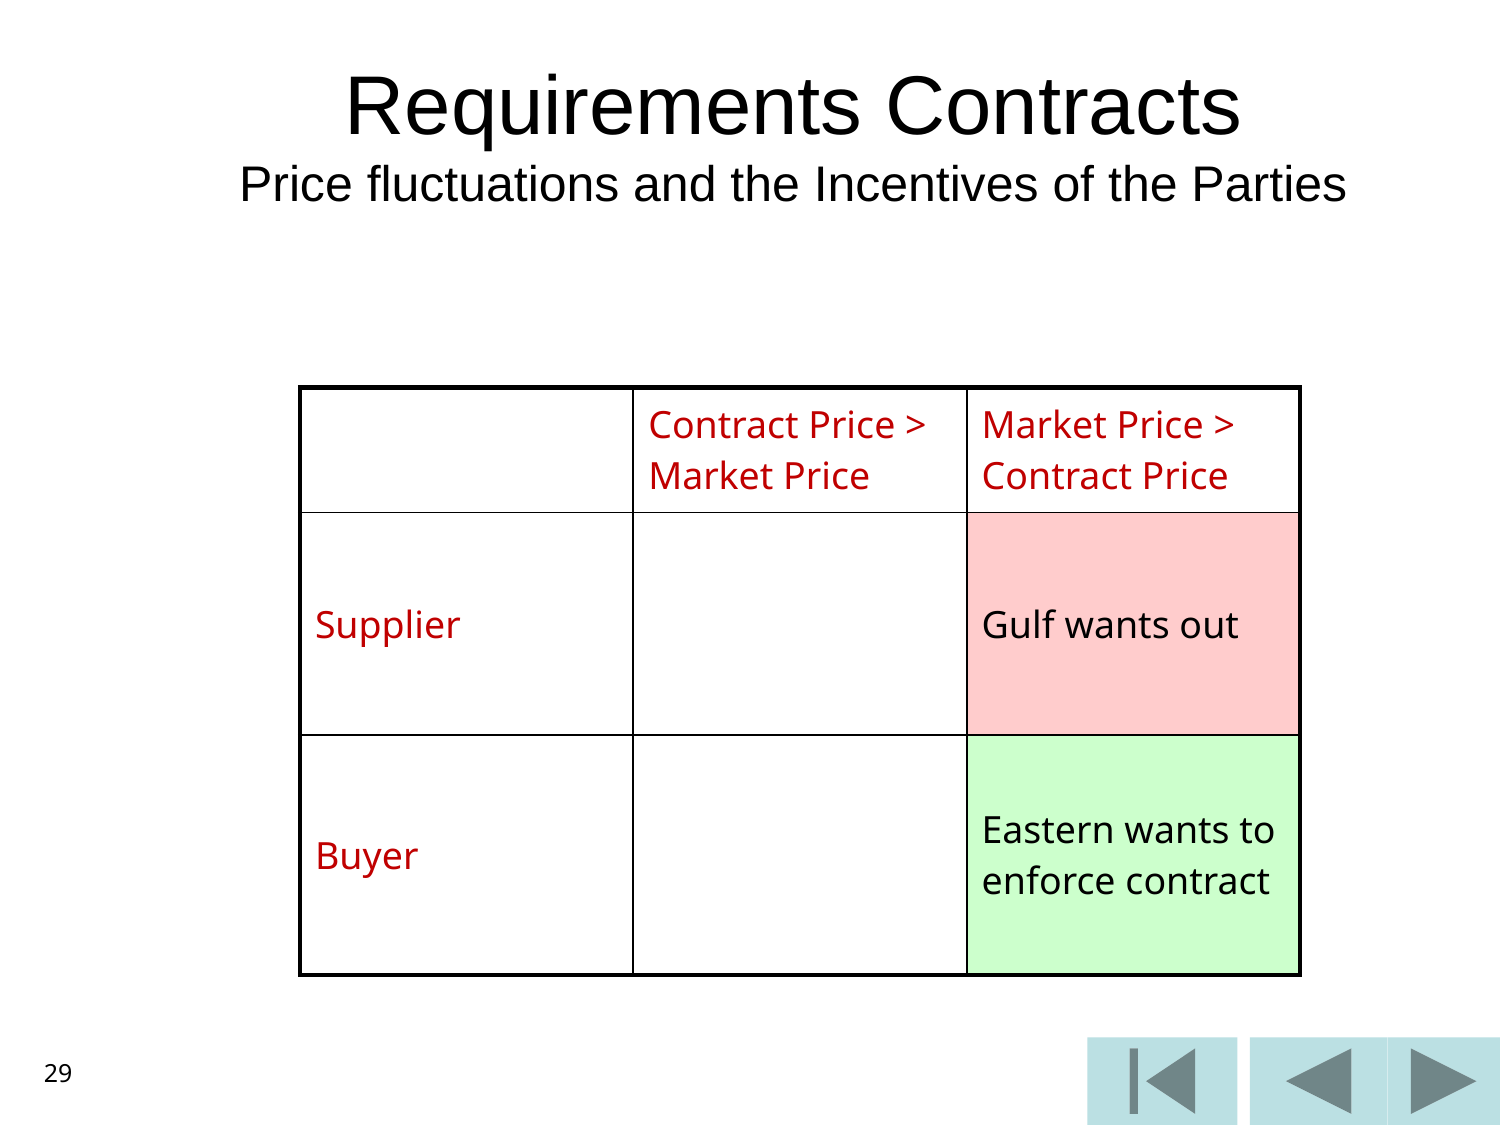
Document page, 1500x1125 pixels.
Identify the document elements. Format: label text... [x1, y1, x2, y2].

table_cell Buyer [302, 736, 632, 973]
table_cell [634, 513, 966, 734]
table_header [302, 390, 632, 512]
table_cell Gulf wants out [968, 513, 1298, 734]
title Requirements Contracts Price fluctuations and the Incentives of the Parties [87, 0, 1500, 263]
table_cell Eastern wants to enforce contract [968, 736, 1298, 973]
table_cell Supplier [302, 513, 632, 734]
slide_number 29 [0, 1049, 88, 1125]
table_cell [634, 736, 966, 973]
table_header Contract Price > Market Price [634, 390, 966, 512]
table_header Market Price > Contract Price [968, 390, 1298, 512]
